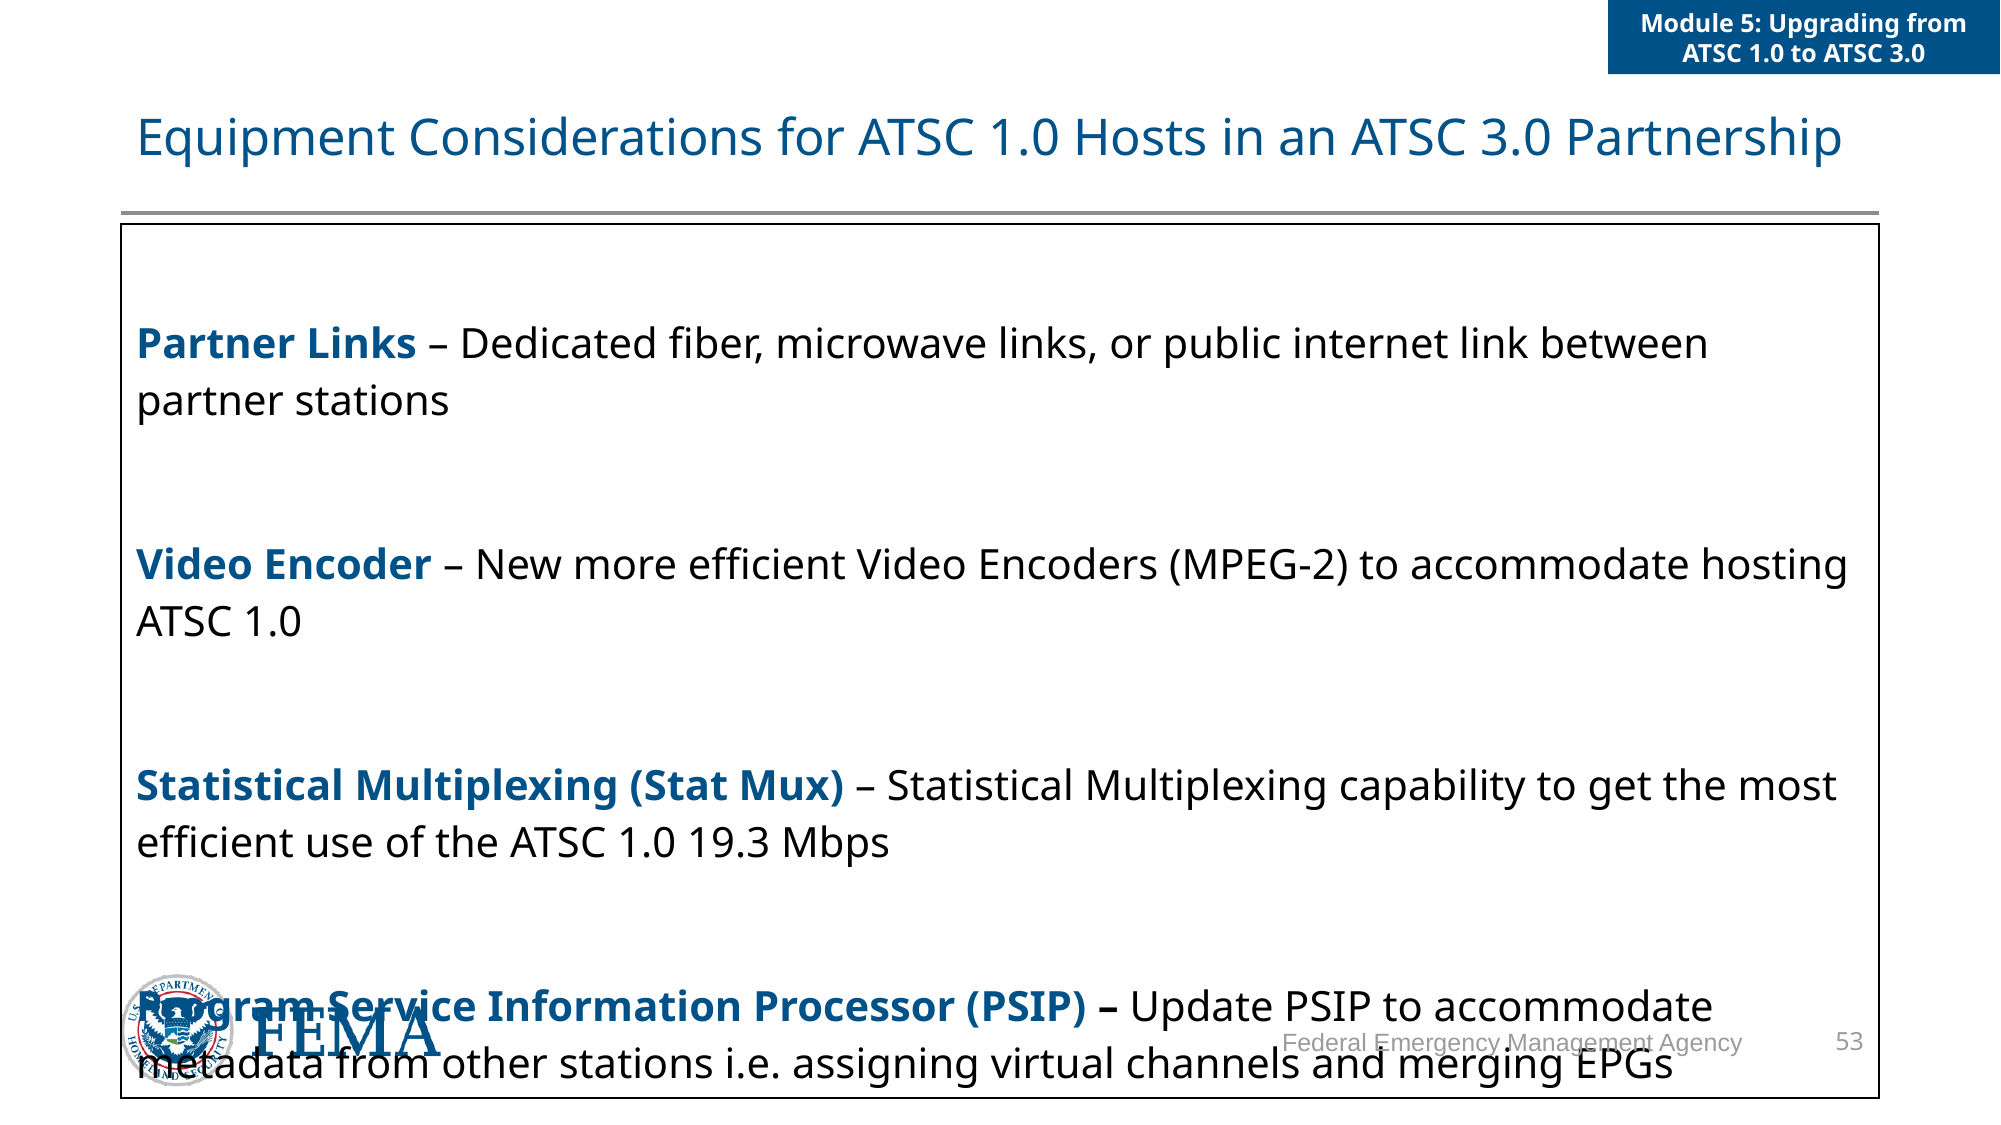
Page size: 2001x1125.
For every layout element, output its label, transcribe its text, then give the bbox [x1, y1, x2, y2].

table_header Partner Links – Dedicated fiber, microwave links, or public internet link between partner stations Video Encoder – New more efficient Video Encoders (MPEG-2) to accommodate hosting ATSC 1.0 Statistical Multiplexing (Stat Mux) – Statistical Multiplexing capability to get the most efficient use of the ATSC 1.0 19.3 Mbps Program Service Information Processor (PSIP) – Update PSIP to accommodate metadata from other stations i.e. assigning virtual channels and merging EPGs [122, 225, 1878, 1097]
slide_number 53 [1728, 1012, 1879, 1073]
title Equipment Considerations for ATSC 1.0 Hosts in an ATSC 3.0 Partnership [121, 74, 1879, 197]
footer Federal Emergency Management Agency [1029, 1011, 1759, 1072]
text_box Module 5: Upgrading from ATSC 1.0 to ATSC 3.0 [1606, 0, 2000, 76]
